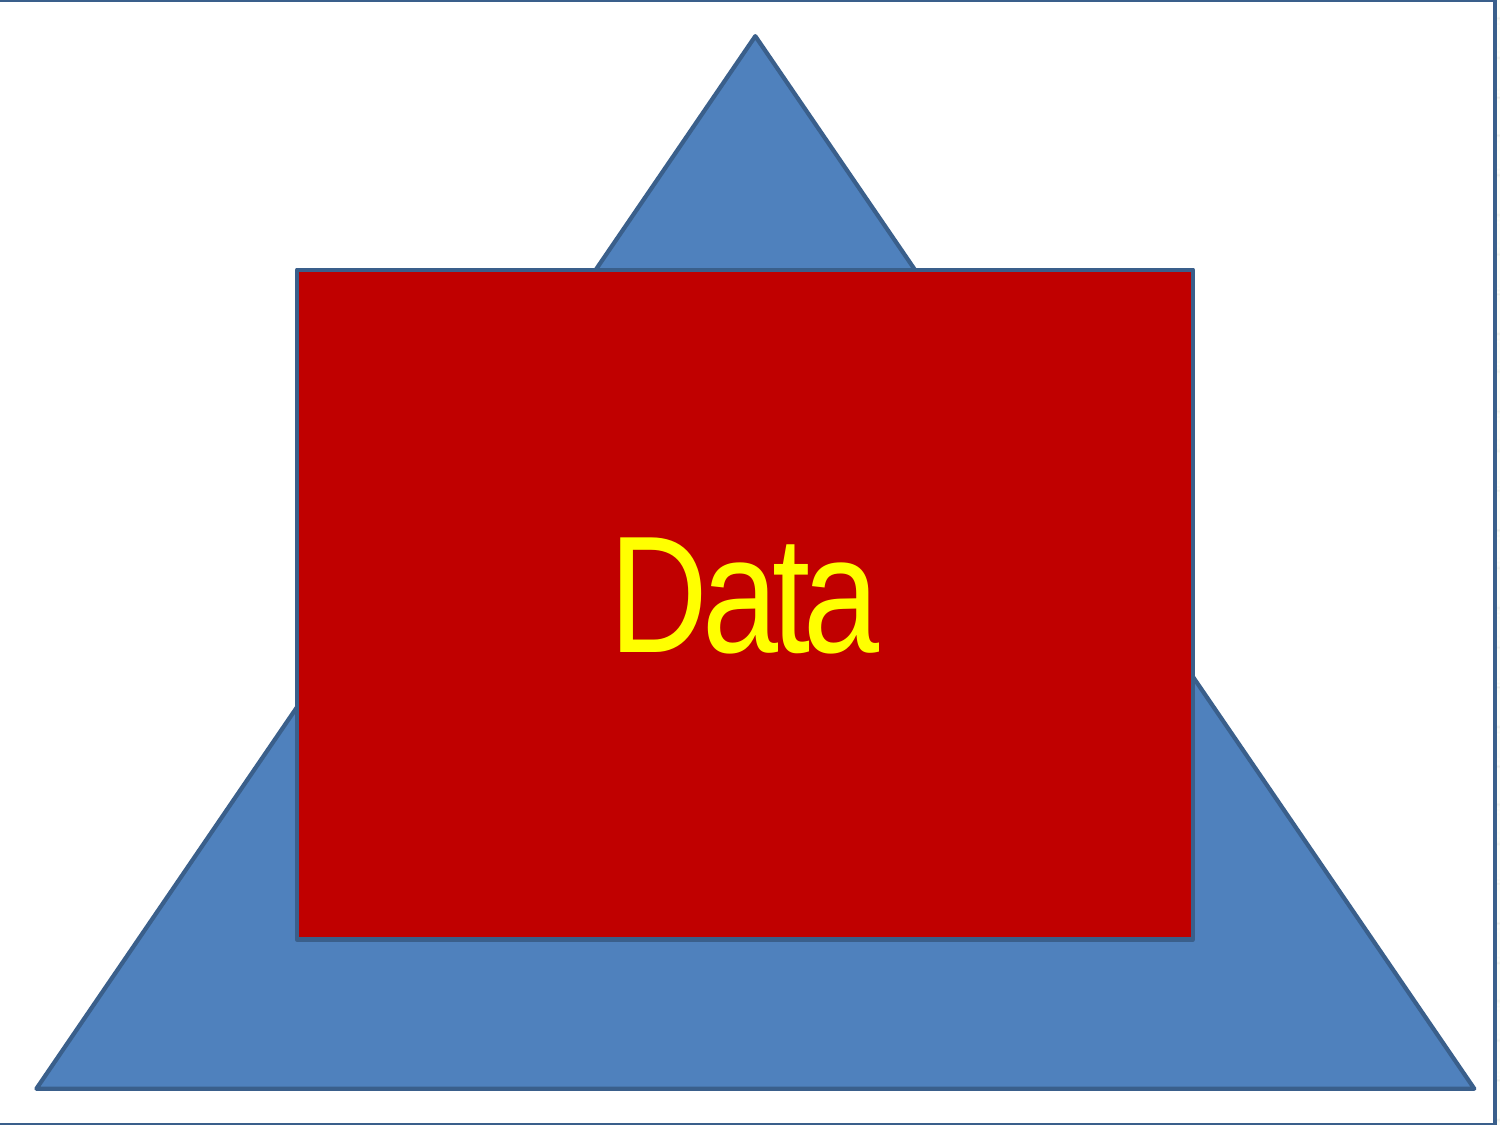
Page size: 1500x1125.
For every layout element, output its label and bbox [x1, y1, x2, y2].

text_box [296, 269, 1194, 940]
text_box [34, 680, 1477, 1091]
text_box [0, 0, 1497, 1125]
text_box [594, 34, 917, 268]
